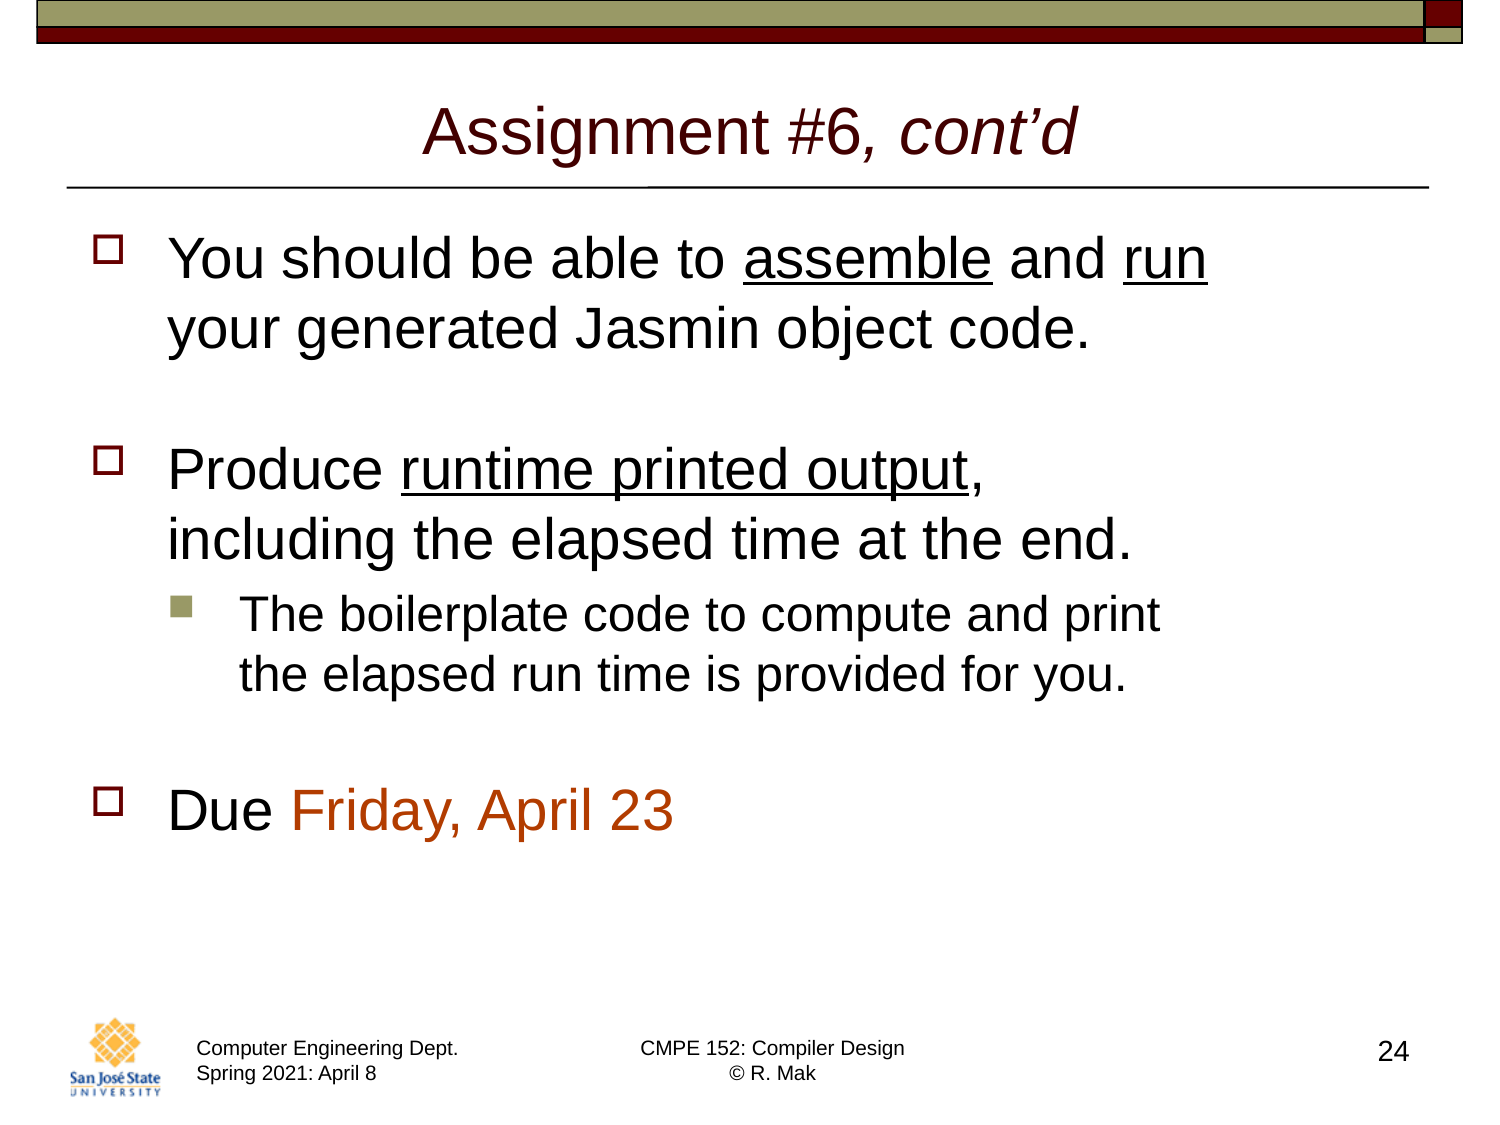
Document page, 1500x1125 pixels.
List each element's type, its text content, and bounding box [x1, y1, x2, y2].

list You should be able to assemble and run your generated Jasmin object code. Produce runtime printed output, including the elapsed time at the end. The boilerplate code to compute and print the elapsed run time is provided for you. Due Friday, April 23 [75, 212, 1425, 1006]
slide_number 24 [1320, 1025, 1425, 1100]
picture [60, 1012, 166, 1112]
title Assignment #6, cont’d [75, 67, 1425, 175]
